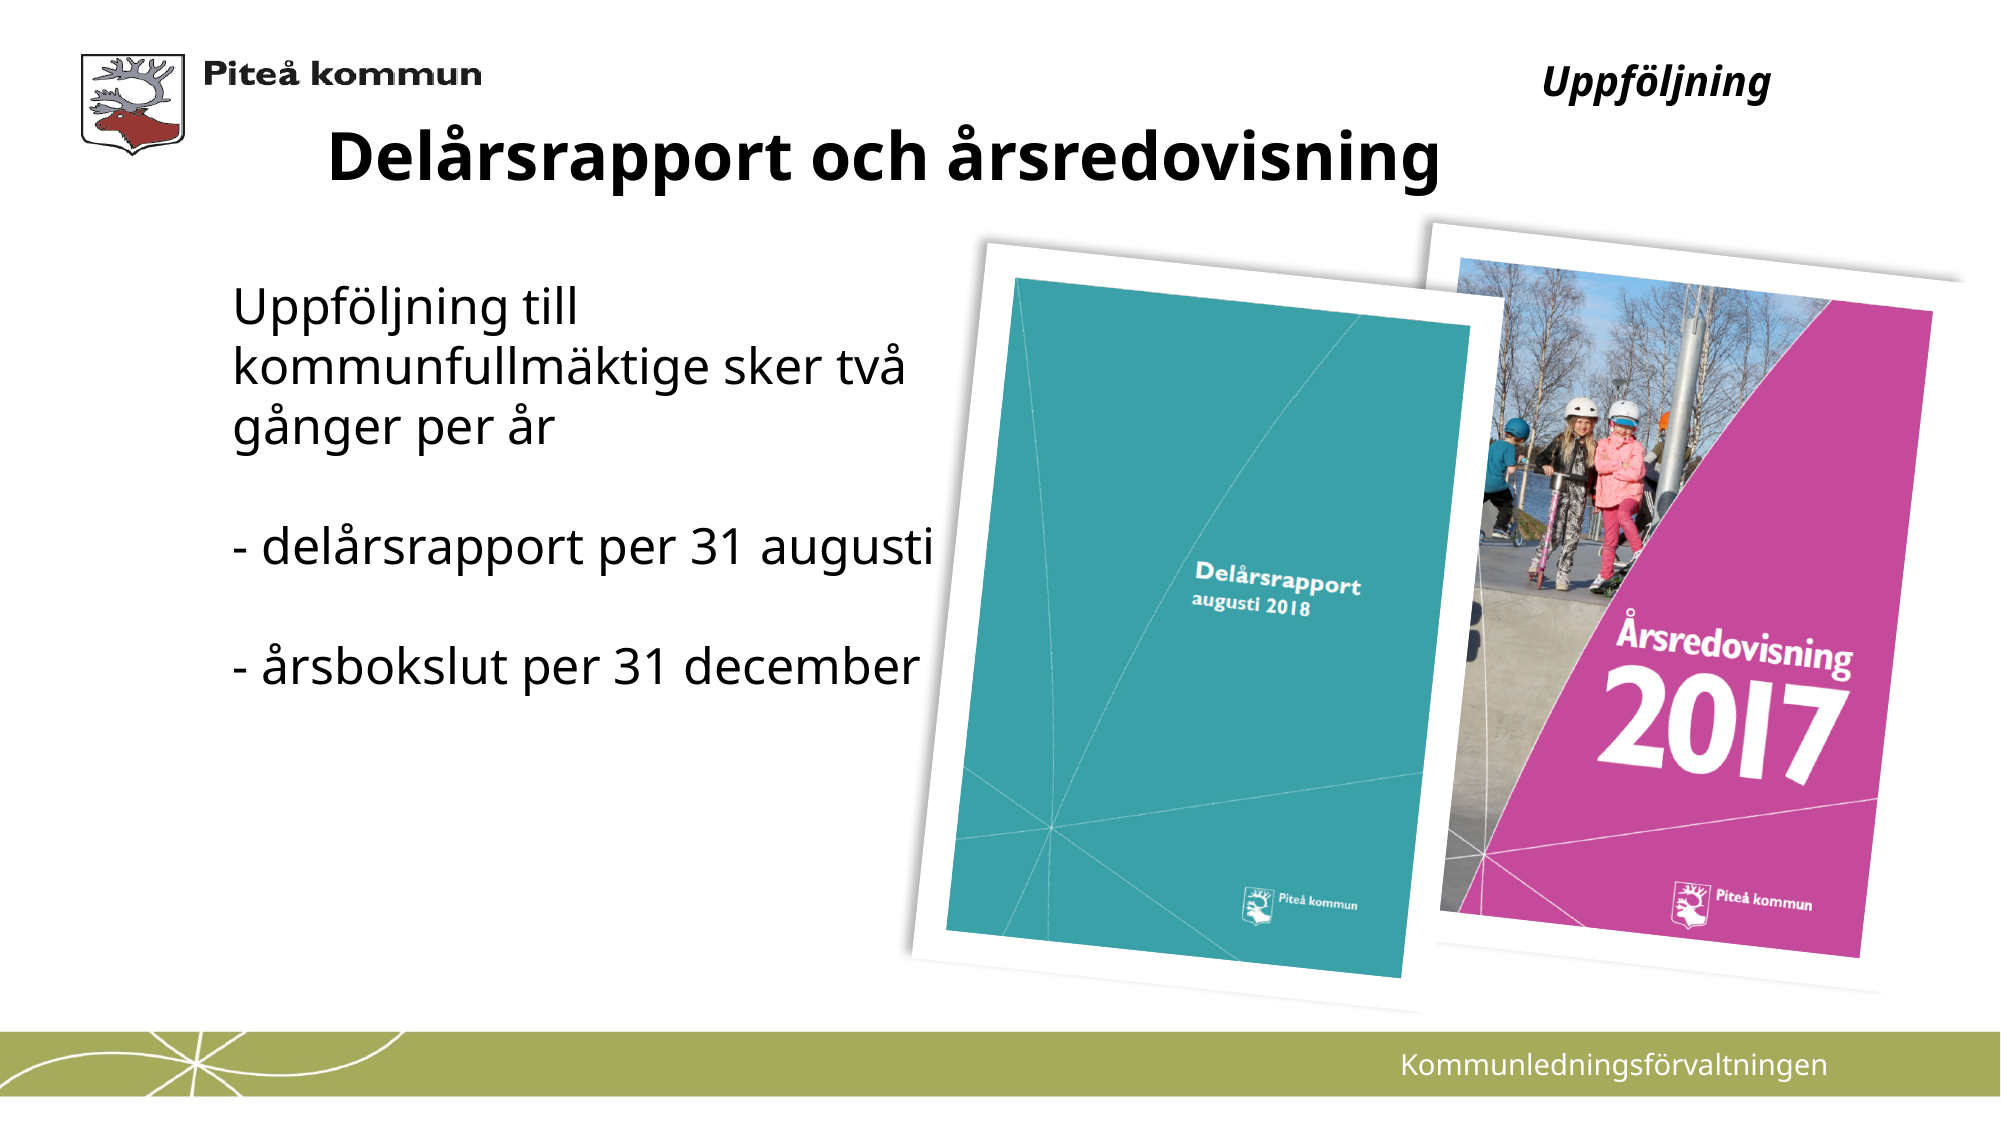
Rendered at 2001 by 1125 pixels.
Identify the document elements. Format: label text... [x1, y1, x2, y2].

picture [81, 54, 481, 156]
picture [947, 259, 1932, 978]
text_box Delårsrapport och årsredovisning [311, 106, 1459, 202]
list Kommunledningsförvaltningen [1265, 1042, 1844, 1090]
text_box Uppföljning [1526, 47, 1787, 113]
text_box Uppföljning till kommunfullmäktige sker två gånger per år - delårsrapport per 31 augusti - årsbokslut per 31 december [217, 266, 1037, 987]
text_box [314, 103, 1675, 277]
picture [0, 1029, 2001, 1104]
